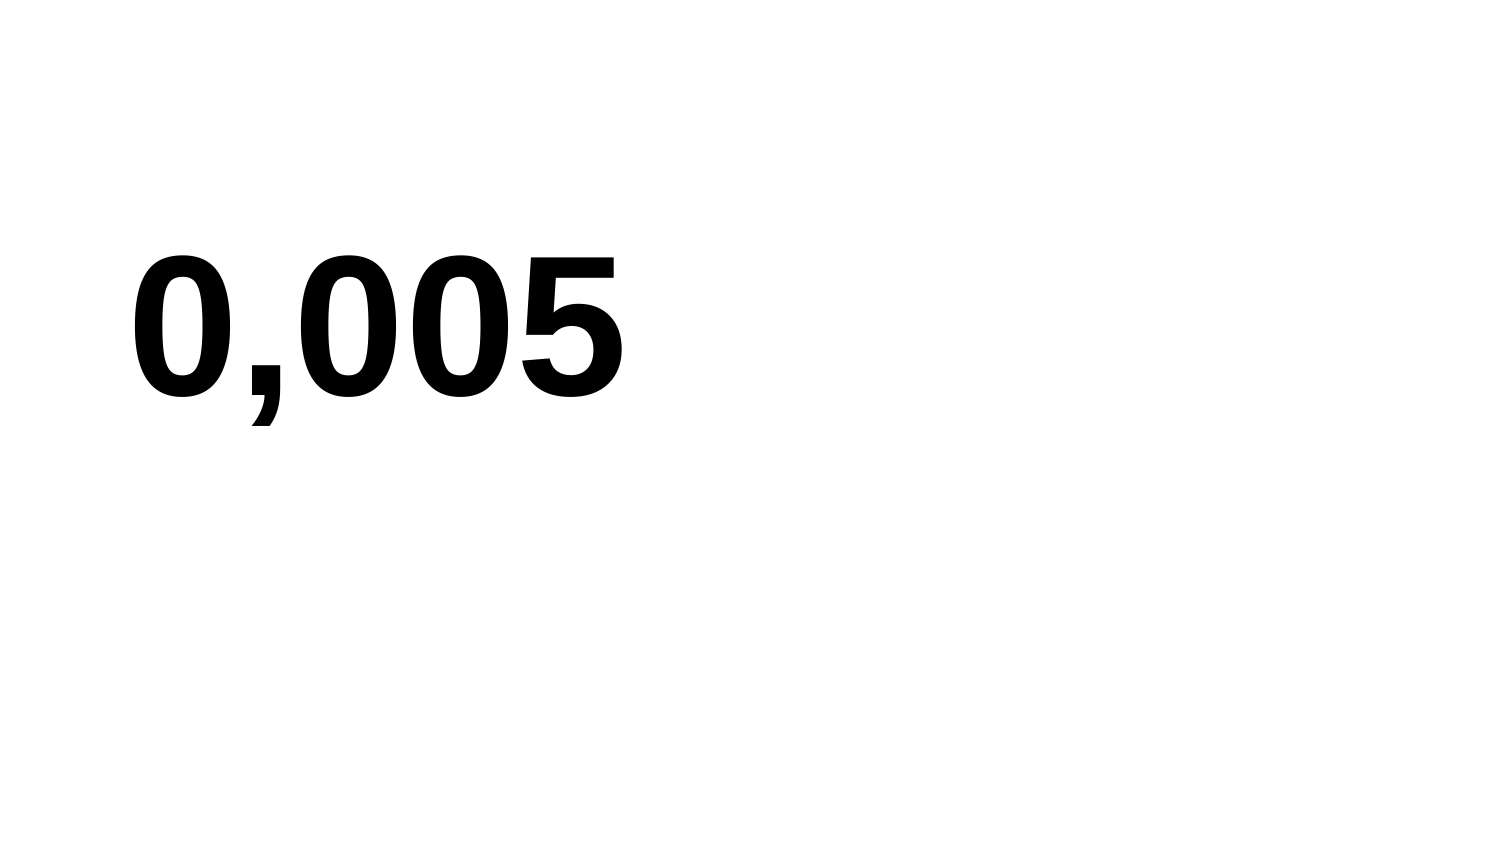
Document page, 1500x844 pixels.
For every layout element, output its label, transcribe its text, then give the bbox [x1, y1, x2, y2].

text_box 0,005 [112, 259, 1388, 450]
